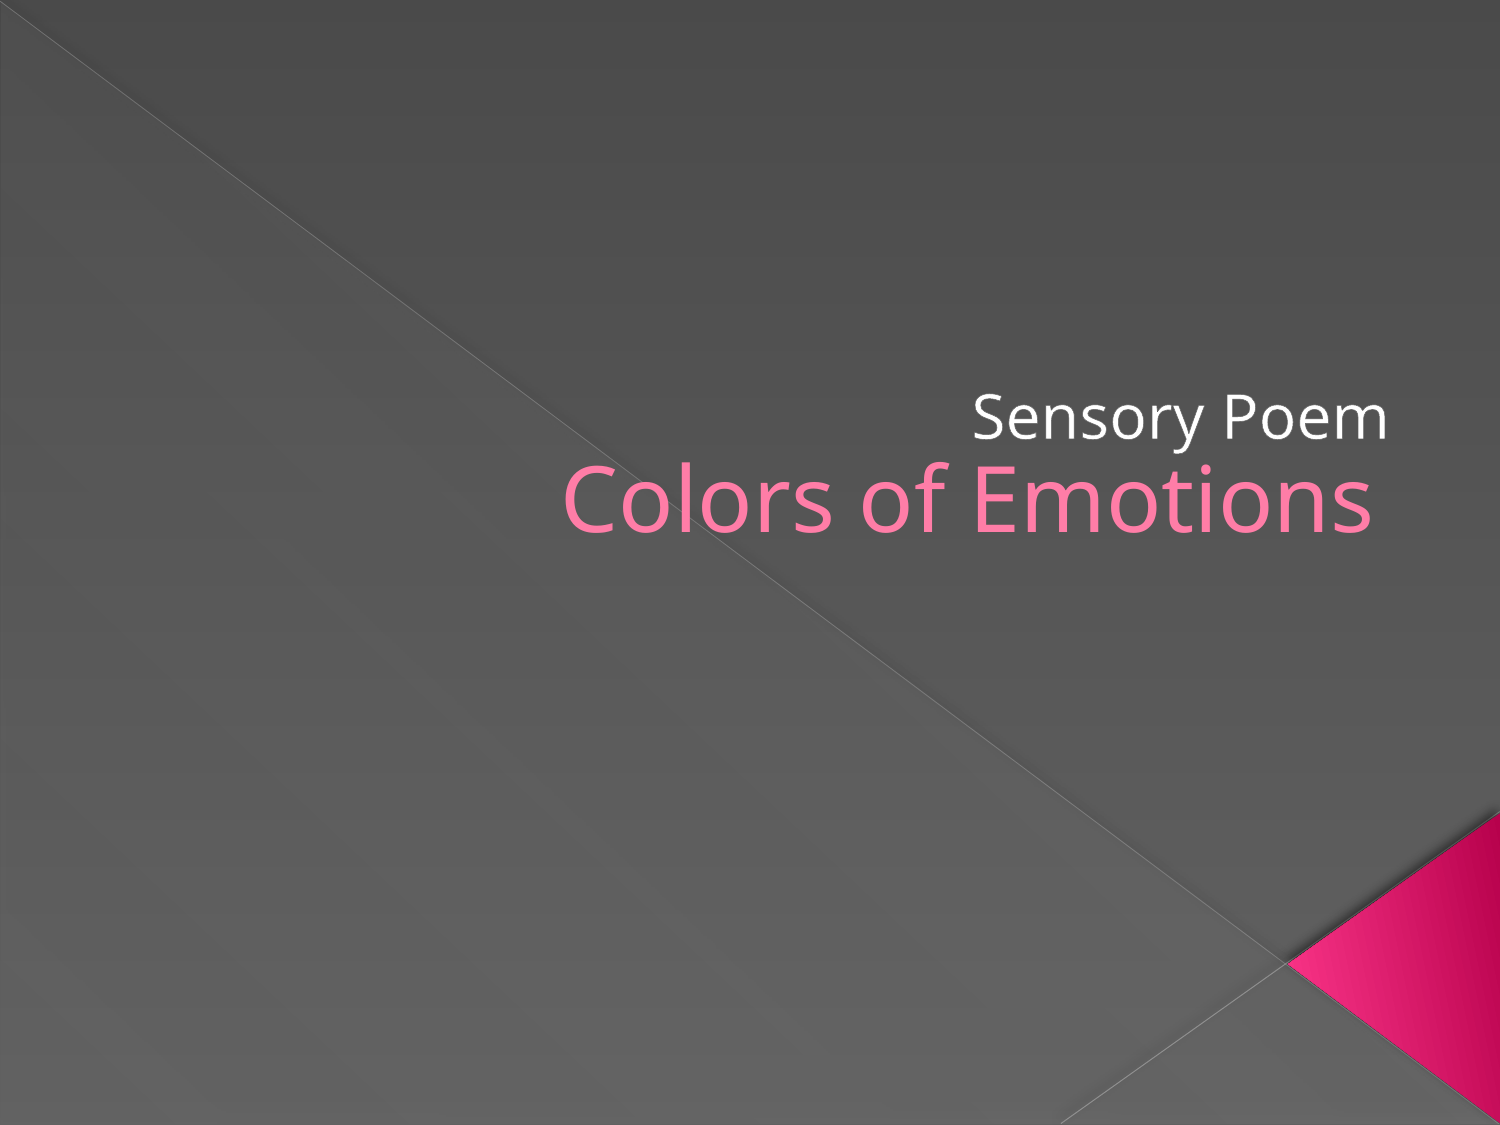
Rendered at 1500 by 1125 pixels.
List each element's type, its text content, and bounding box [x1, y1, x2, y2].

subtitle Sensory Poem [88, 369, 1412, 657]
title Colors of Emotions [437, 87, 1390, 369]
